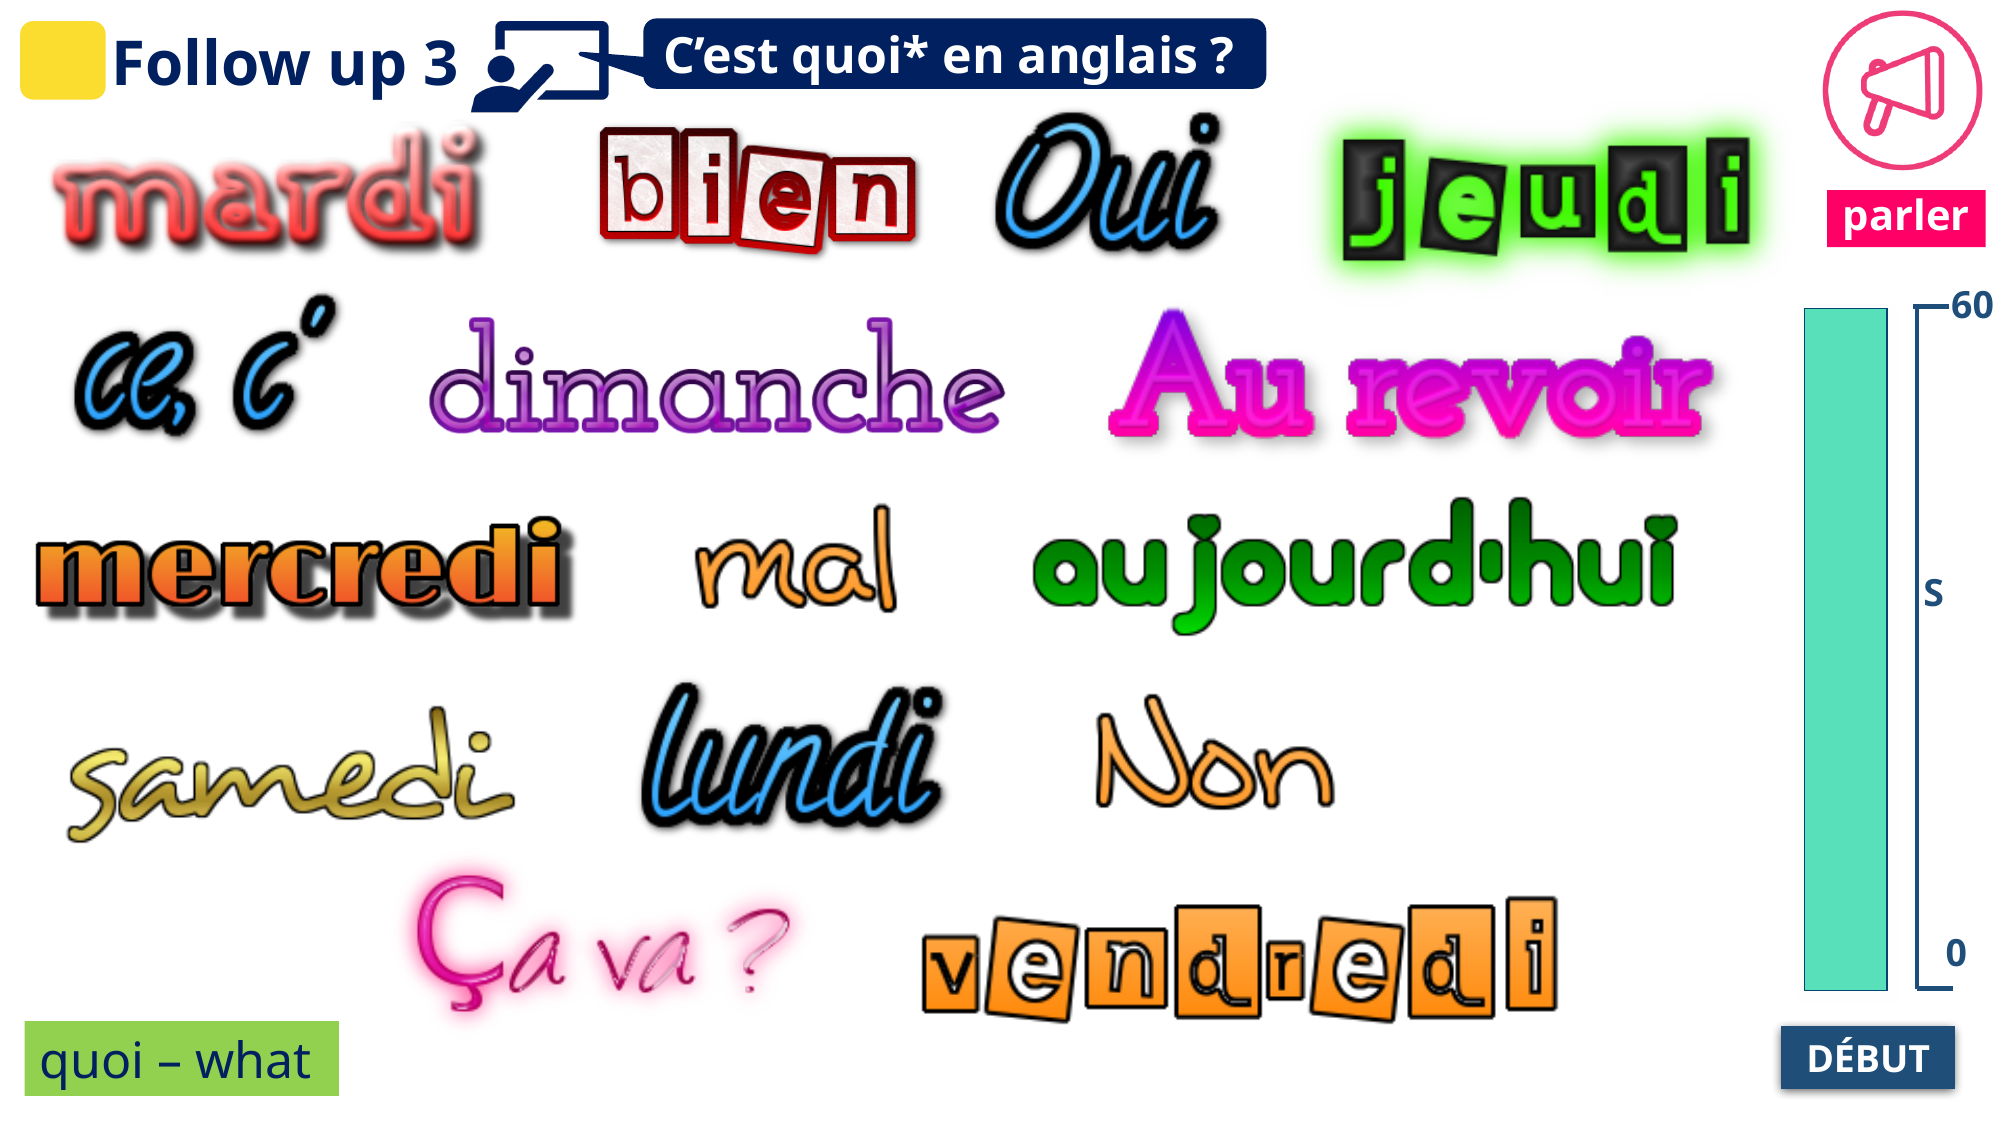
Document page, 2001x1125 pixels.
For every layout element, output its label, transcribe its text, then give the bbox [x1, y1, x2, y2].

text_box S [1908, 561, 1912, 621]
text_box [1804, 308, 1888, 991]
text_box C’est quoi* en anglais ? [620, 18, 1267, 89]
picture [420, 309, 1014, 442]
picture [24, 504, 592, 640]
text_box 60 [1936, 273, 2000, 334]
picture [906, 880, 1576, 1042]
text_box parler [1827, 199, 1986, 248]
picture [1084, 1, 2000, 479]
picture [679, 487, 914, 630]
picture [30, 0, 936, 464]
text_box 0 [1930, 921, 2000, 982]
picture [1016, 481, 1695, 653]
text_box DÉBUT [1781, 1026, 1956, 1090]
title Follow up 3 [111, 23, 459, 101]
picture [1080, 677, 1352, 827]
text_box quoi – what [24, 1021, 339, 1096]
text_box S [1921, 561, 2000, 621]
picture [971, 88, 1247, 281]
picture [50, 658, 970, 1058]
text_box [20, 21, 106, 100]
